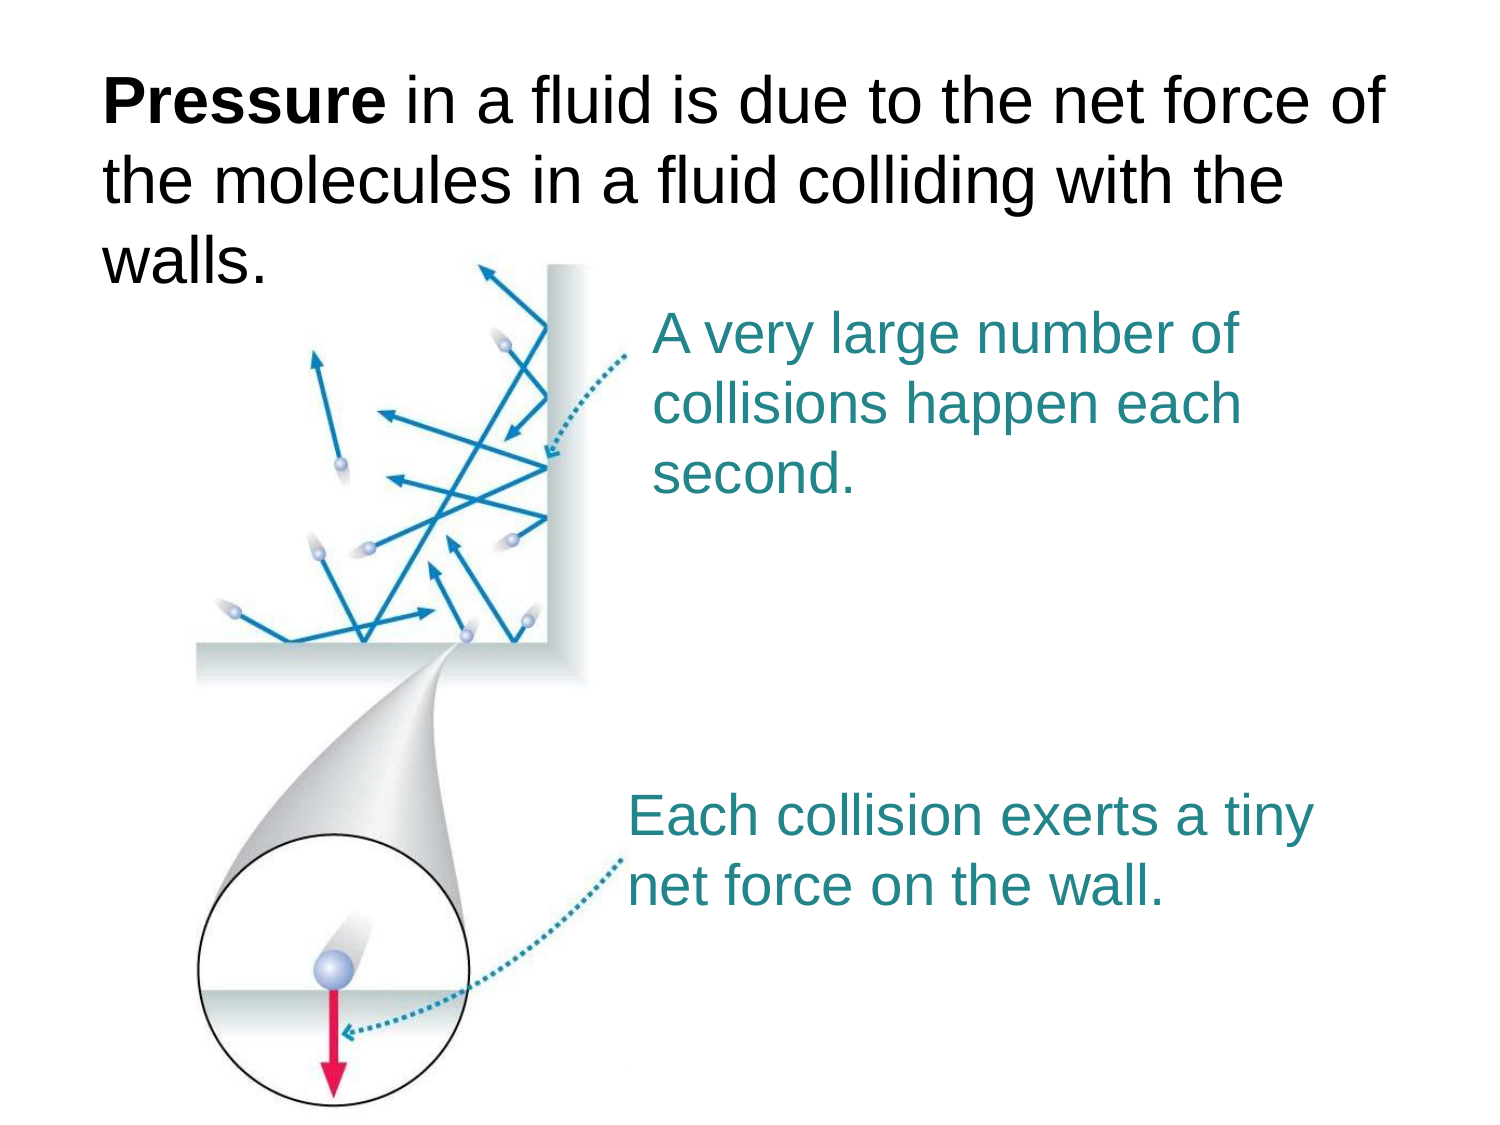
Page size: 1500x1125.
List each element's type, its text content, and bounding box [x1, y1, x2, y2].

text_box A very large number of collisions happen each second. [637, 287, 1363, 513]
text_box Each collision exerts a tiny net force on the wall. [635, 769, 1388, 925]
picture [187, 249, 631, 1113]
text_box Pressure in a fluid is due to the net force of the molecules in a fluid colliding with the walls. [87, 49, 1413, 305]
